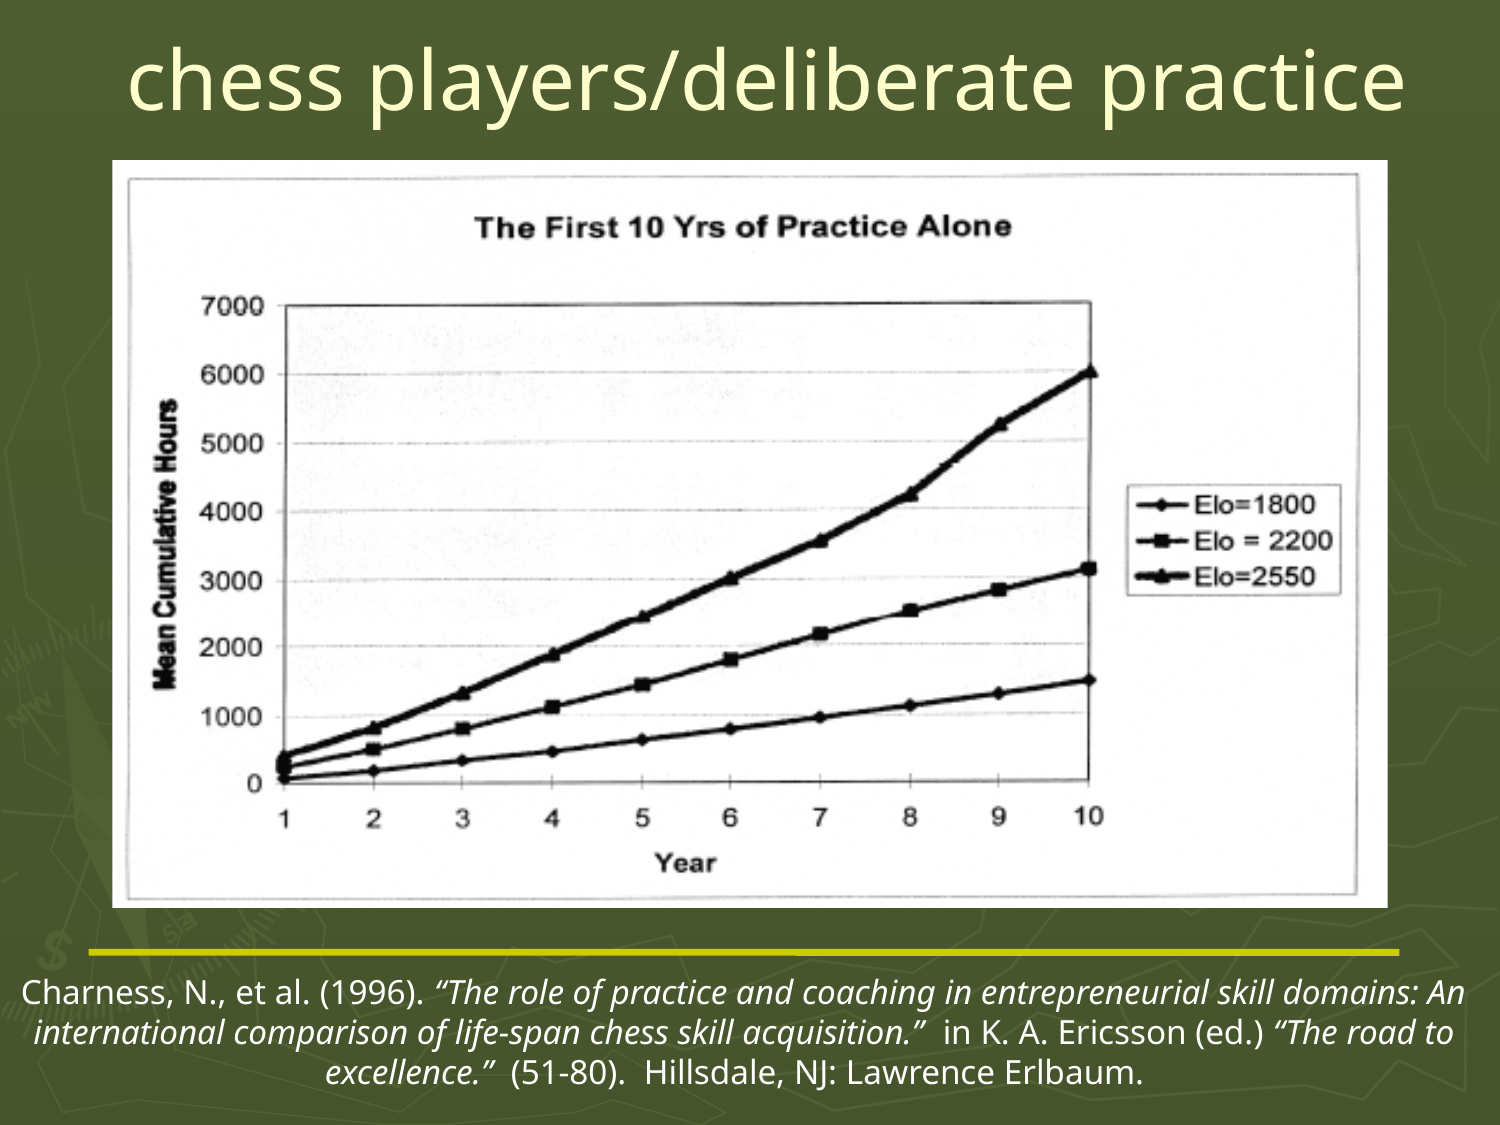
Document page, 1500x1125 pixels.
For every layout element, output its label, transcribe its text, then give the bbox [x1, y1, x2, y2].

title chess players/deliberate practice [17, 0, 1500, 172]
picture [111, 160, 1389, 909]
text_box Charness, N., et al. (1996). “The role of practice and coaching in entrepreneurial skill domains: An international comparison of life-span chess skill acquisition.” in K. A. Ericsson (ed.) “The road to excellence.” (51-80). Hillsdale, NJ: Lawrence Erlbaum. [0, 964, 1494, 1099]
